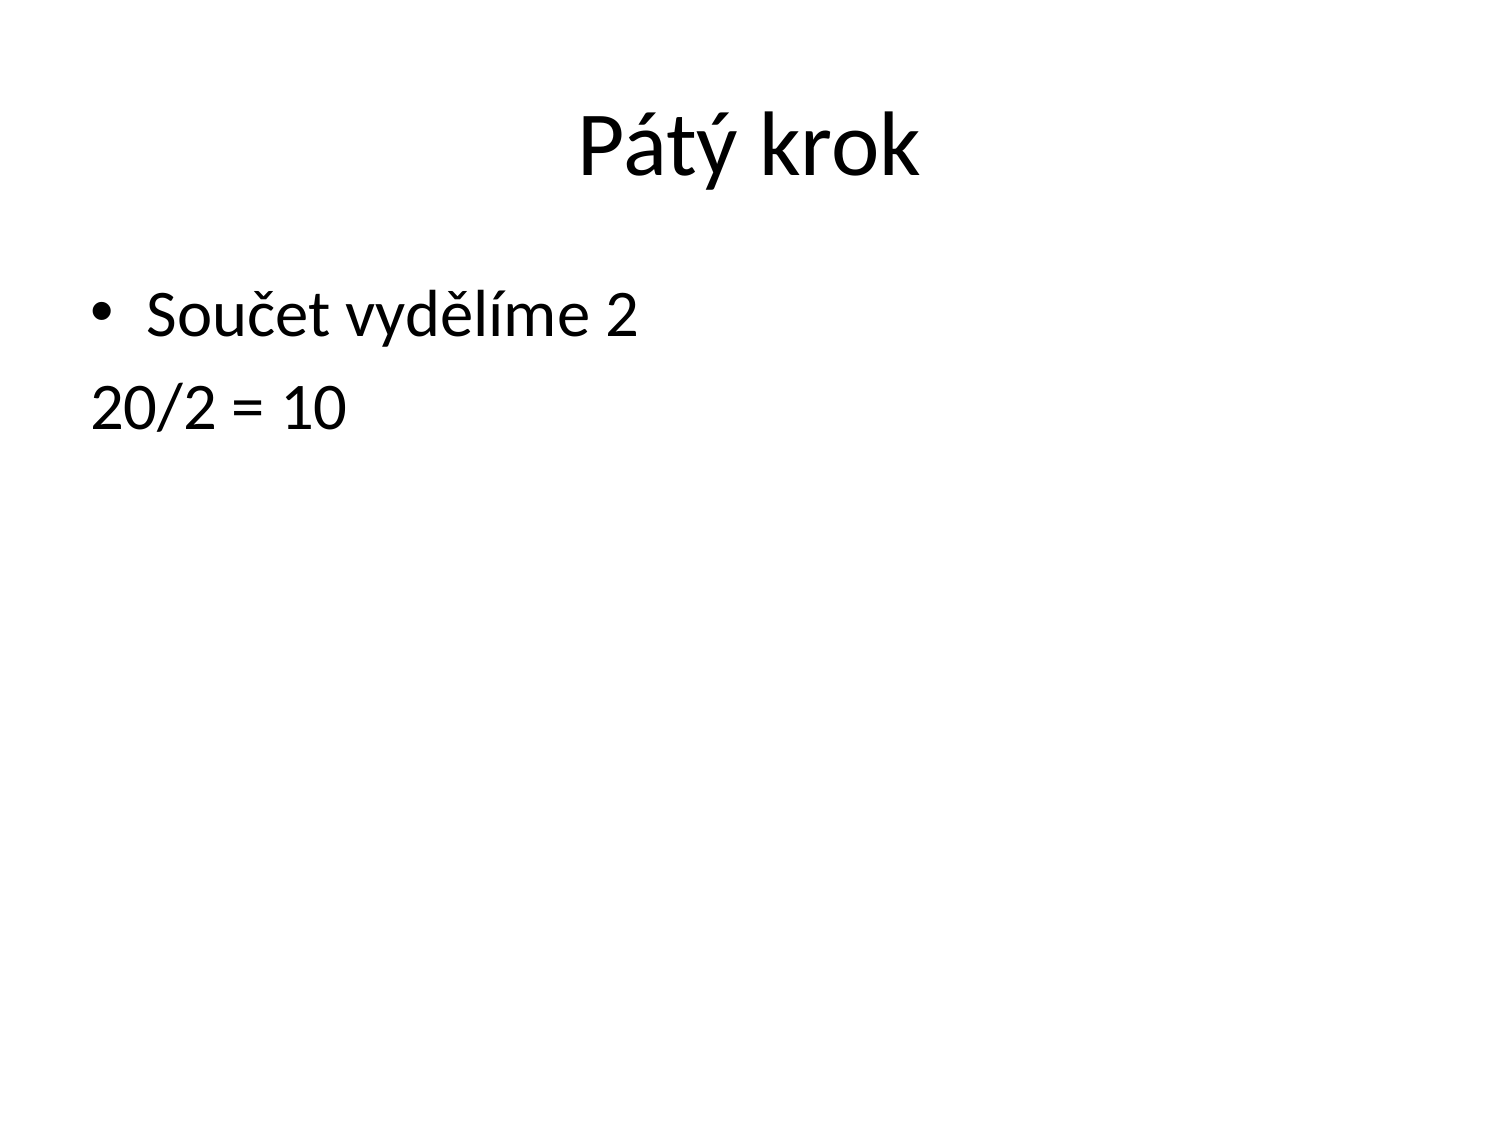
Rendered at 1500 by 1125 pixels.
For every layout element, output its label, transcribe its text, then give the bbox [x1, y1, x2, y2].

list Součet vydělíme 2 20/2 = 10 [75, 262, 1425, 1005]
title Pátý krok [75, 45, 1425, 233]
